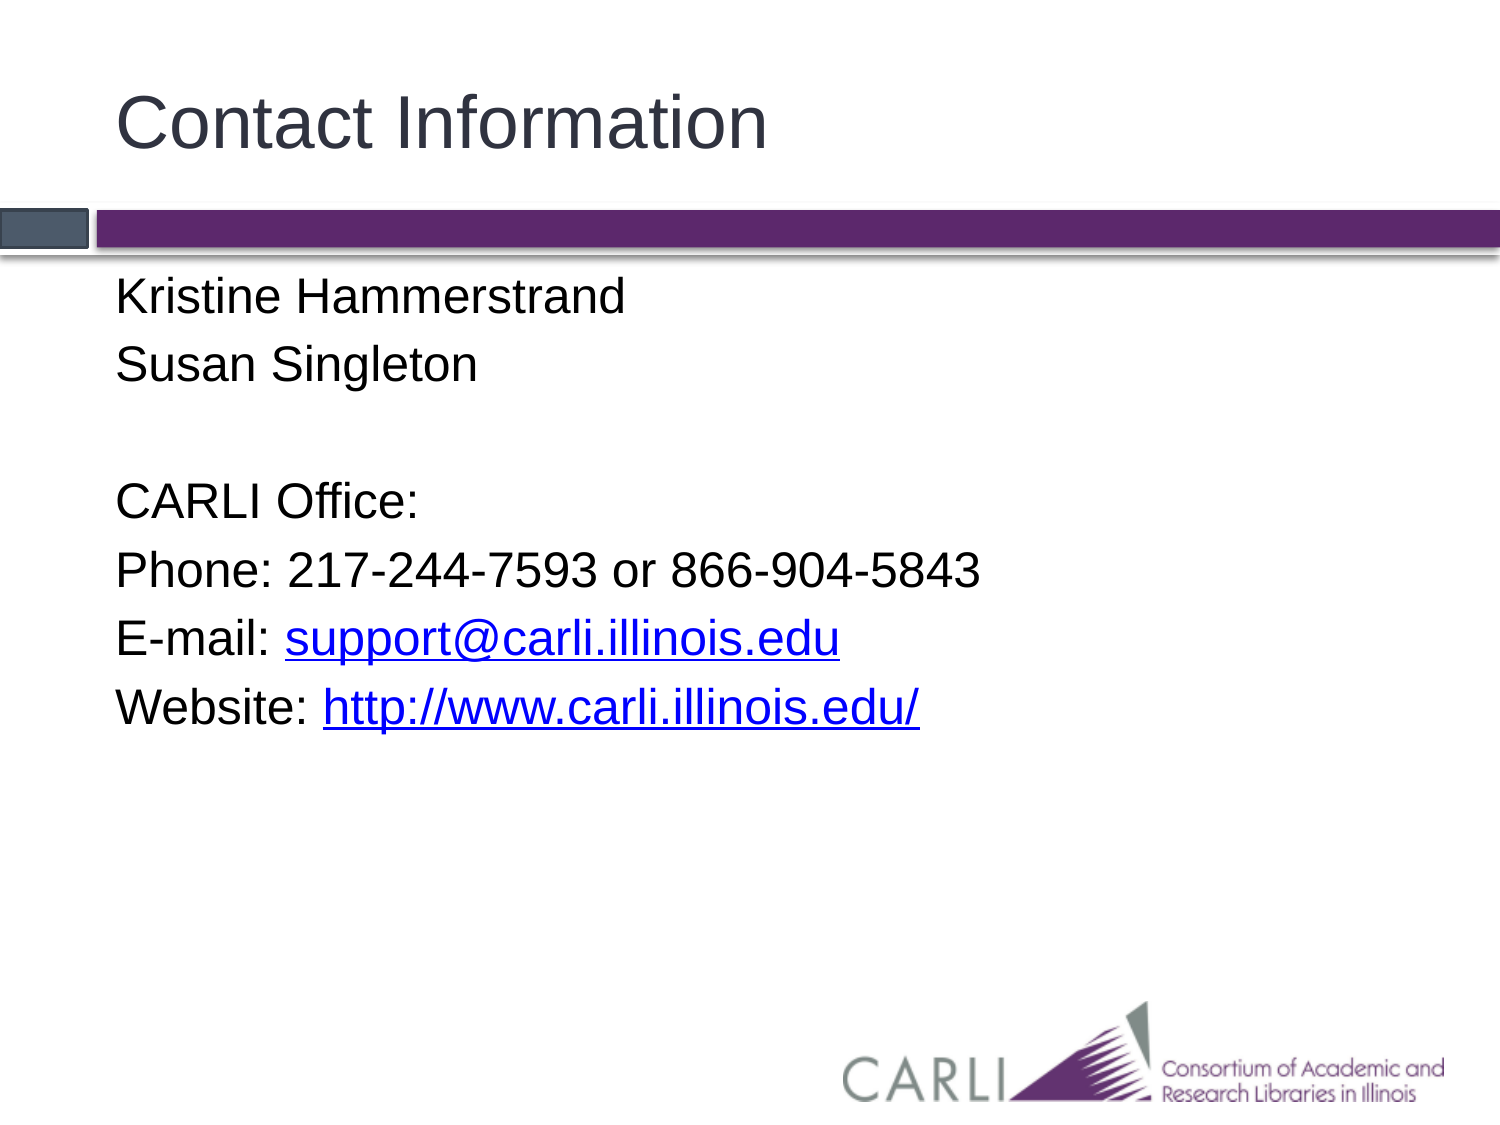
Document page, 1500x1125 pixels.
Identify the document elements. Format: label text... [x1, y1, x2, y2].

title Contact Information [100, 37, 1438, 200]
picture [843, 1001, 1444, 1102]
list Kristine Hammerstrand Susan Singleton CARLI Office: Phone: 217-244-7593 or 866-904-5843 E-mail: support@carli.illinois.edu Website: http://www.carli.illinois.edu/ [100, 262, 1438, 1000]
